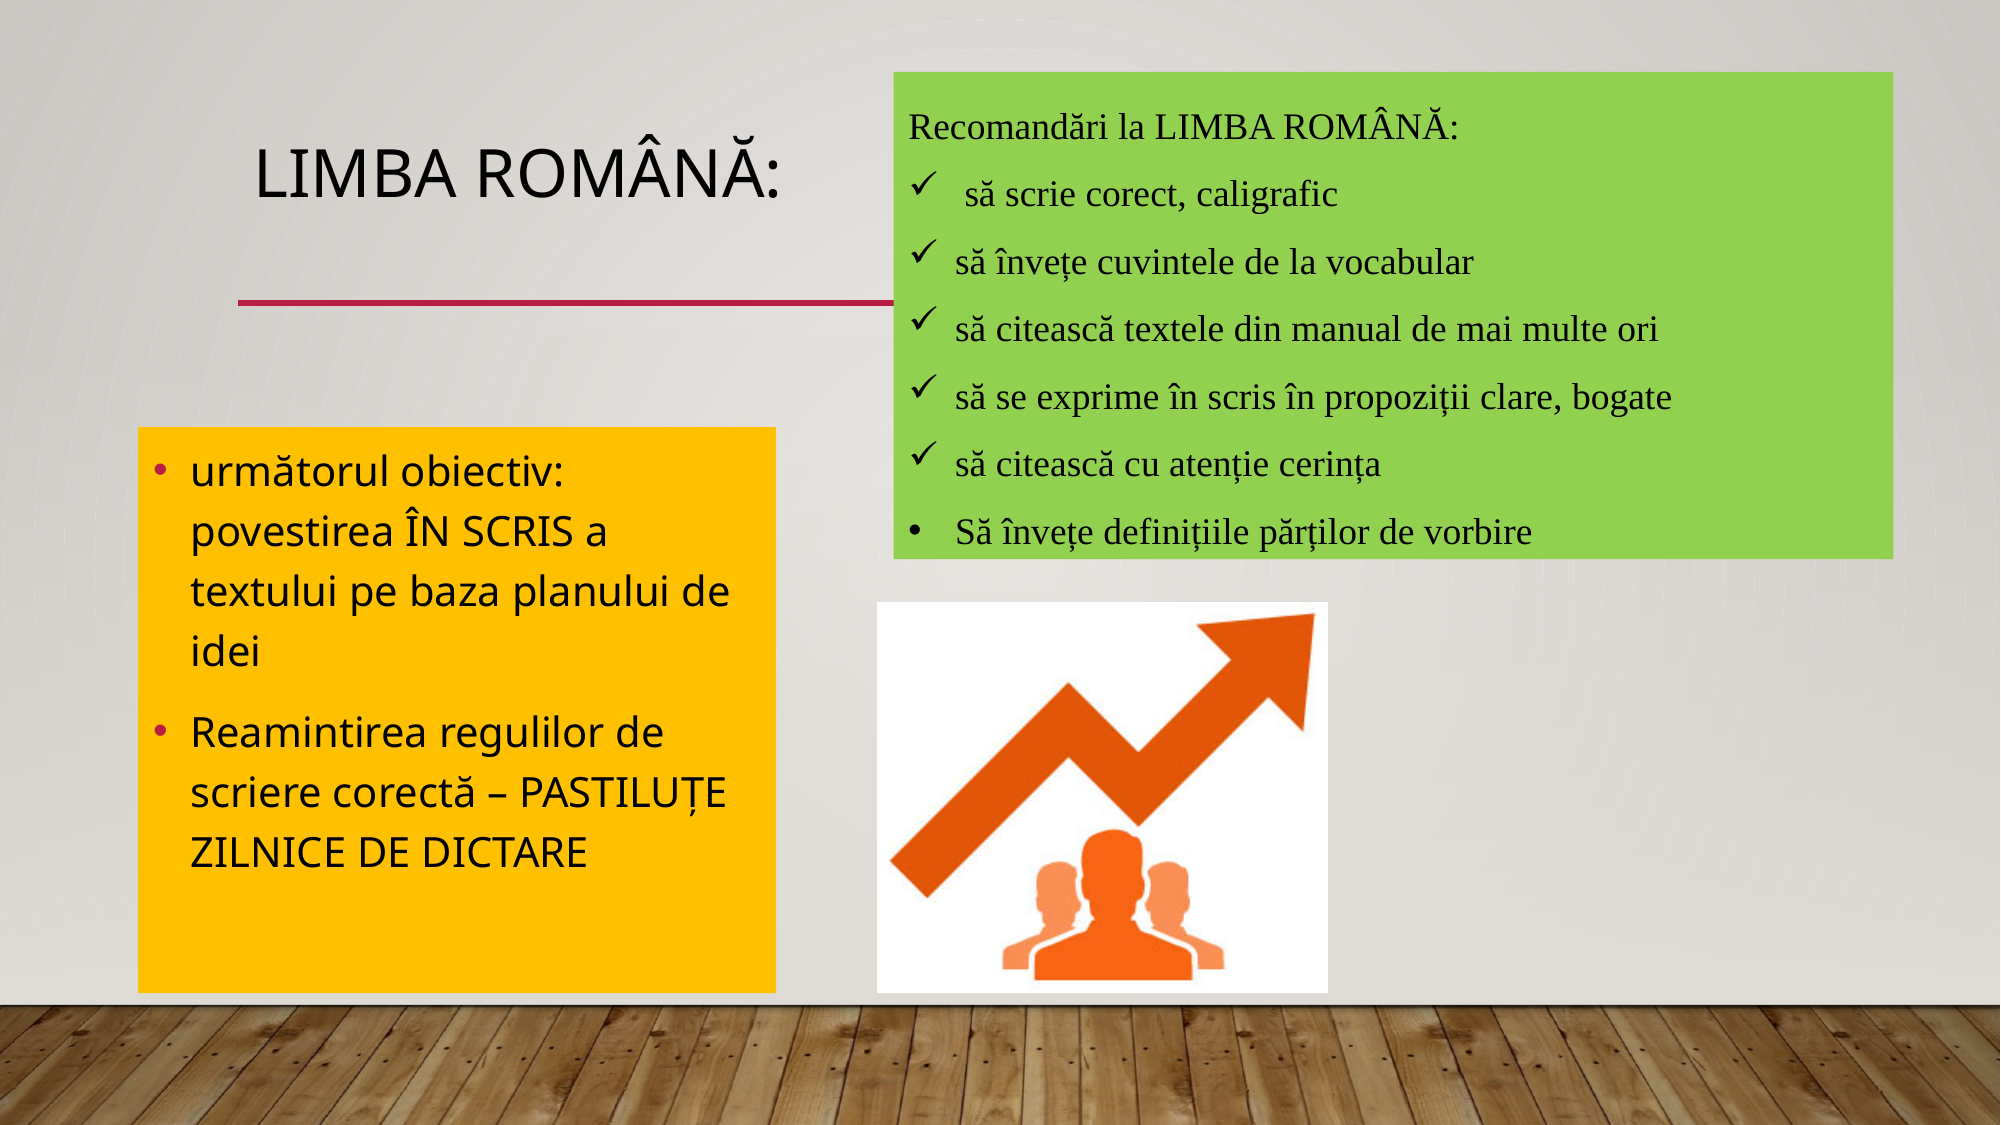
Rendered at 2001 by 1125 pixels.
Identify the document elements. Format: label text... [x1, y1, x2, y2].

picture [0, 1005, 2000, 1125]
text_box Recomandări la LIMBA ROMÂNĂ: să scrie corect, caligrafic să învețe cuvintele de la vocabular să citească textele din manual de mai multe ori să se exprime în scris în propoziții clare, bogate să citească cu atenție cerința Să învețe definițiile părților de vorbire [893, 71, 1894, 560]
picture [876, 602, 1328, 994]
list următorul obiectiv: povestirea ÎN SCRIS a textului pe baza planului de idei Reamintirea regulilor de scriere corectă – PASTILUȚE ZILNICE DE DICTARE [138, 427, 777, 994]
title LIMBA ROMÂNĂ: [238, 131, 893, 305]
